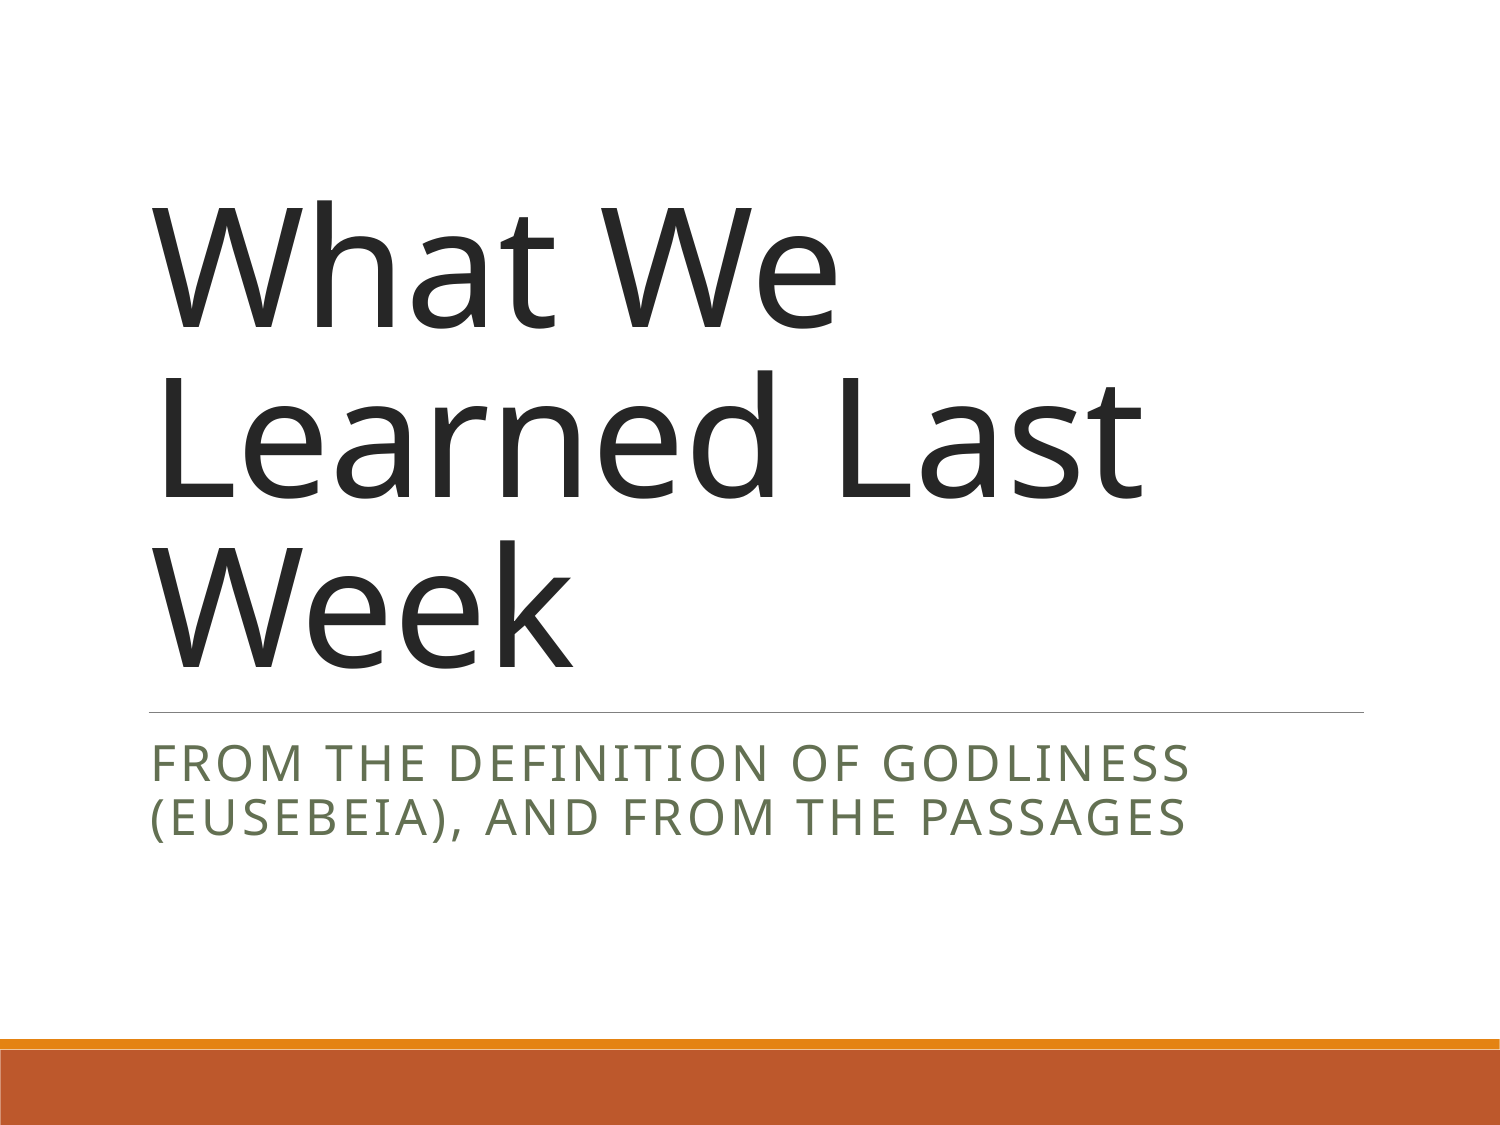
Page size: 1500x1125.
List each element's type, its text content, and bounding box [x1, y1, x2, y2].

title What We Learned Last Week [135, 124, 1373, 710]
subtitle From the definition of godliness (eusebeia), and from the passages [135, 730, 1373, 919]
